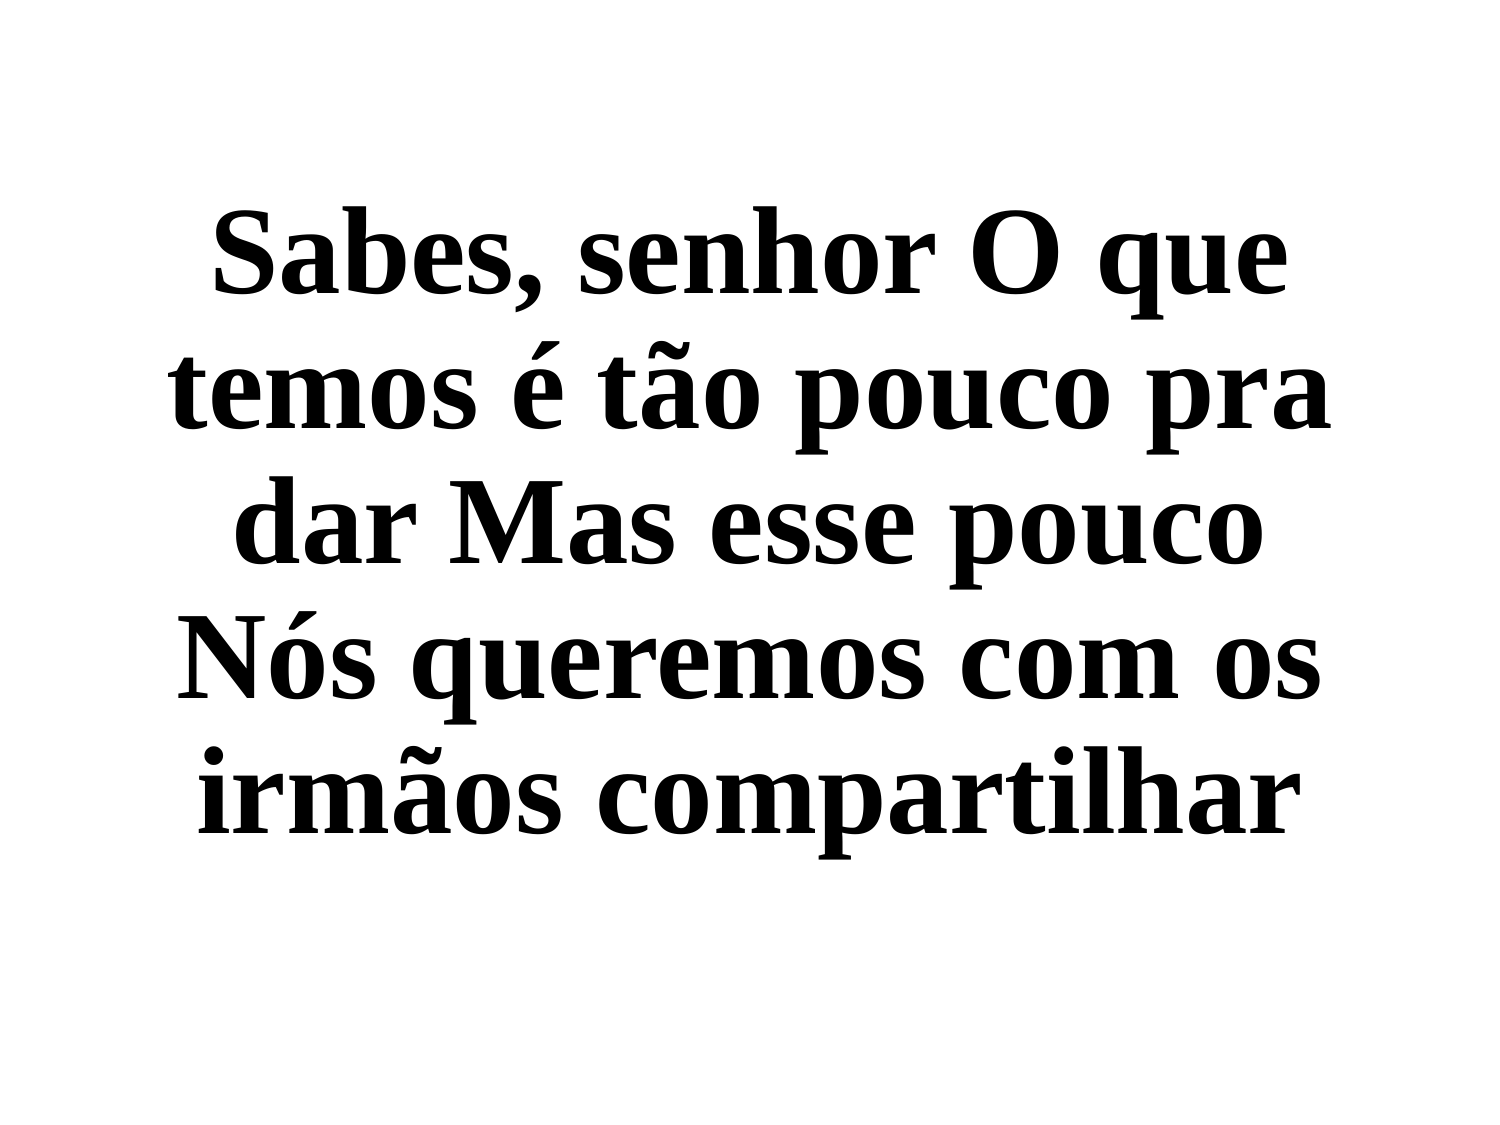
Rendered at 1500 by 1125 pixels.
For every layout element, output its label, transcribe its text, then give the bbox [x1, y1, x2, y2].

list Sabes, senhor O que temos é tão pouco pra dar Mas esse pouco Nós queremos com os irmãos compartilhar [103, 15, 1397, 1030]
